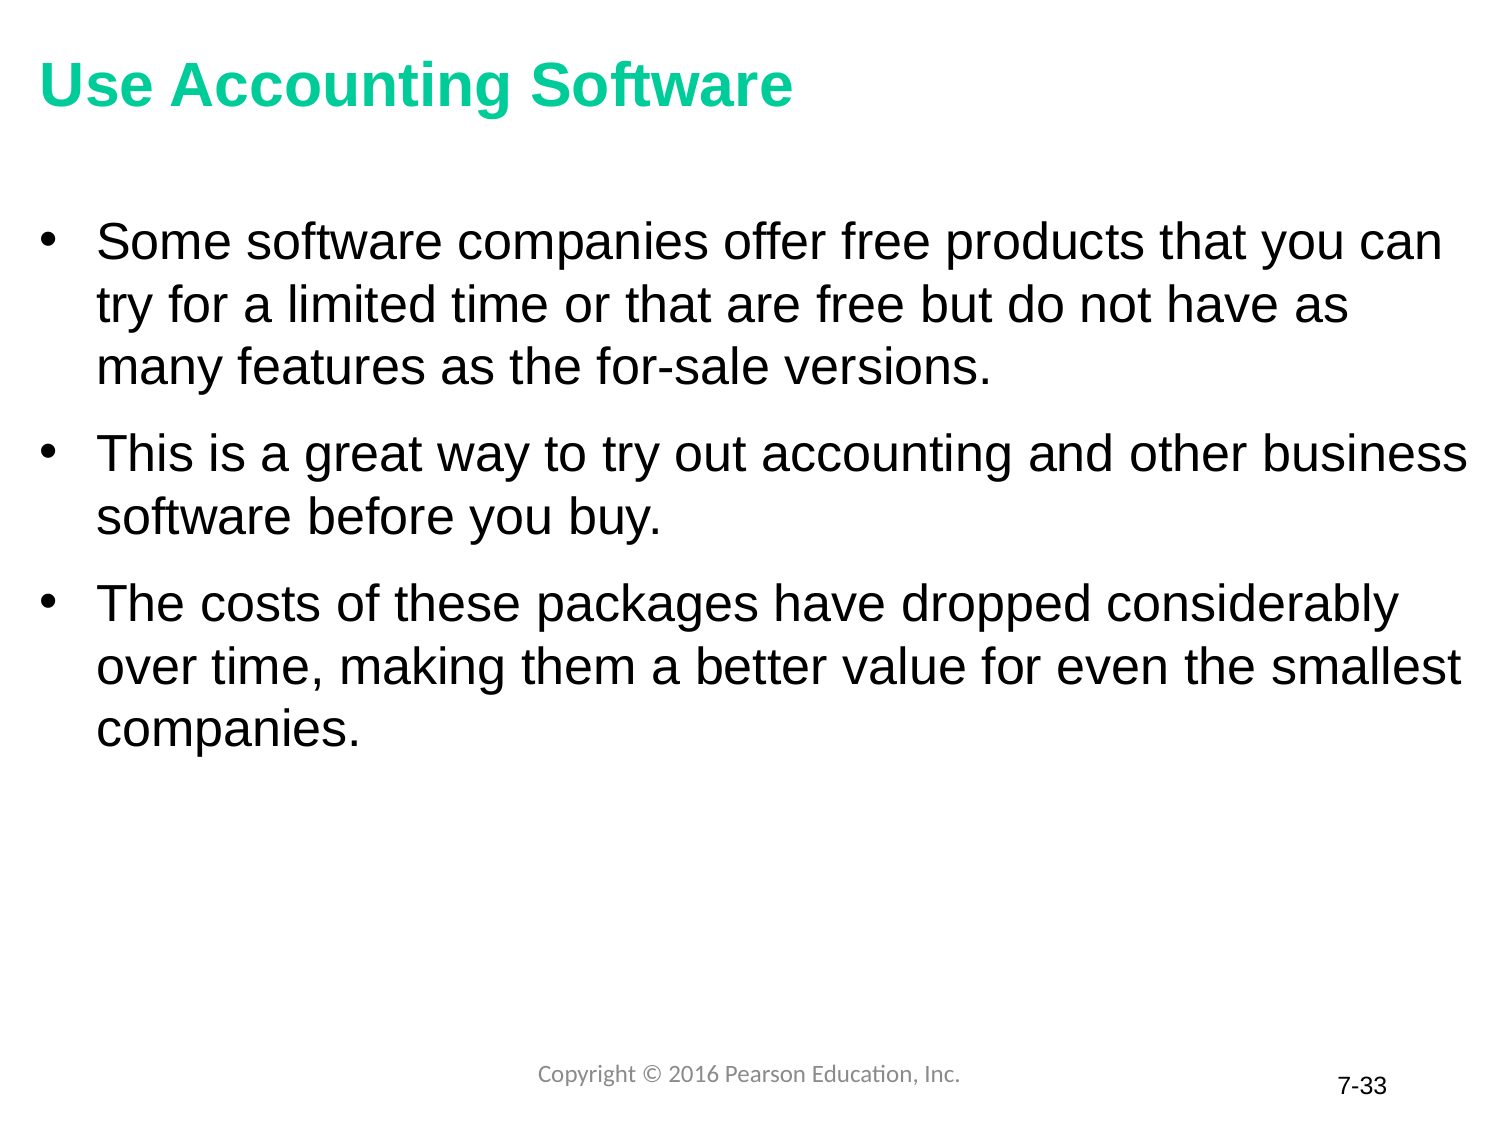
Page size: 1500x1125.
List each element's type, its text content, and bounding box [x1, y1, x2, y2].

title Use Accounting Software [24, 0, 1375, 175]
list Some software companies offer free products that you can try for a limited time or that are free but do not have as many features as the for-sale versions. This is a great way to try out accounting and other business software before you buy. The costs of these packages have dropped considerably over time, making them a better value for even the smallest companies. [24, 200, 1500, 988]
footer Copyright © 2016 Pearson Education, Inc. [512, 1042, 988, 1103]
